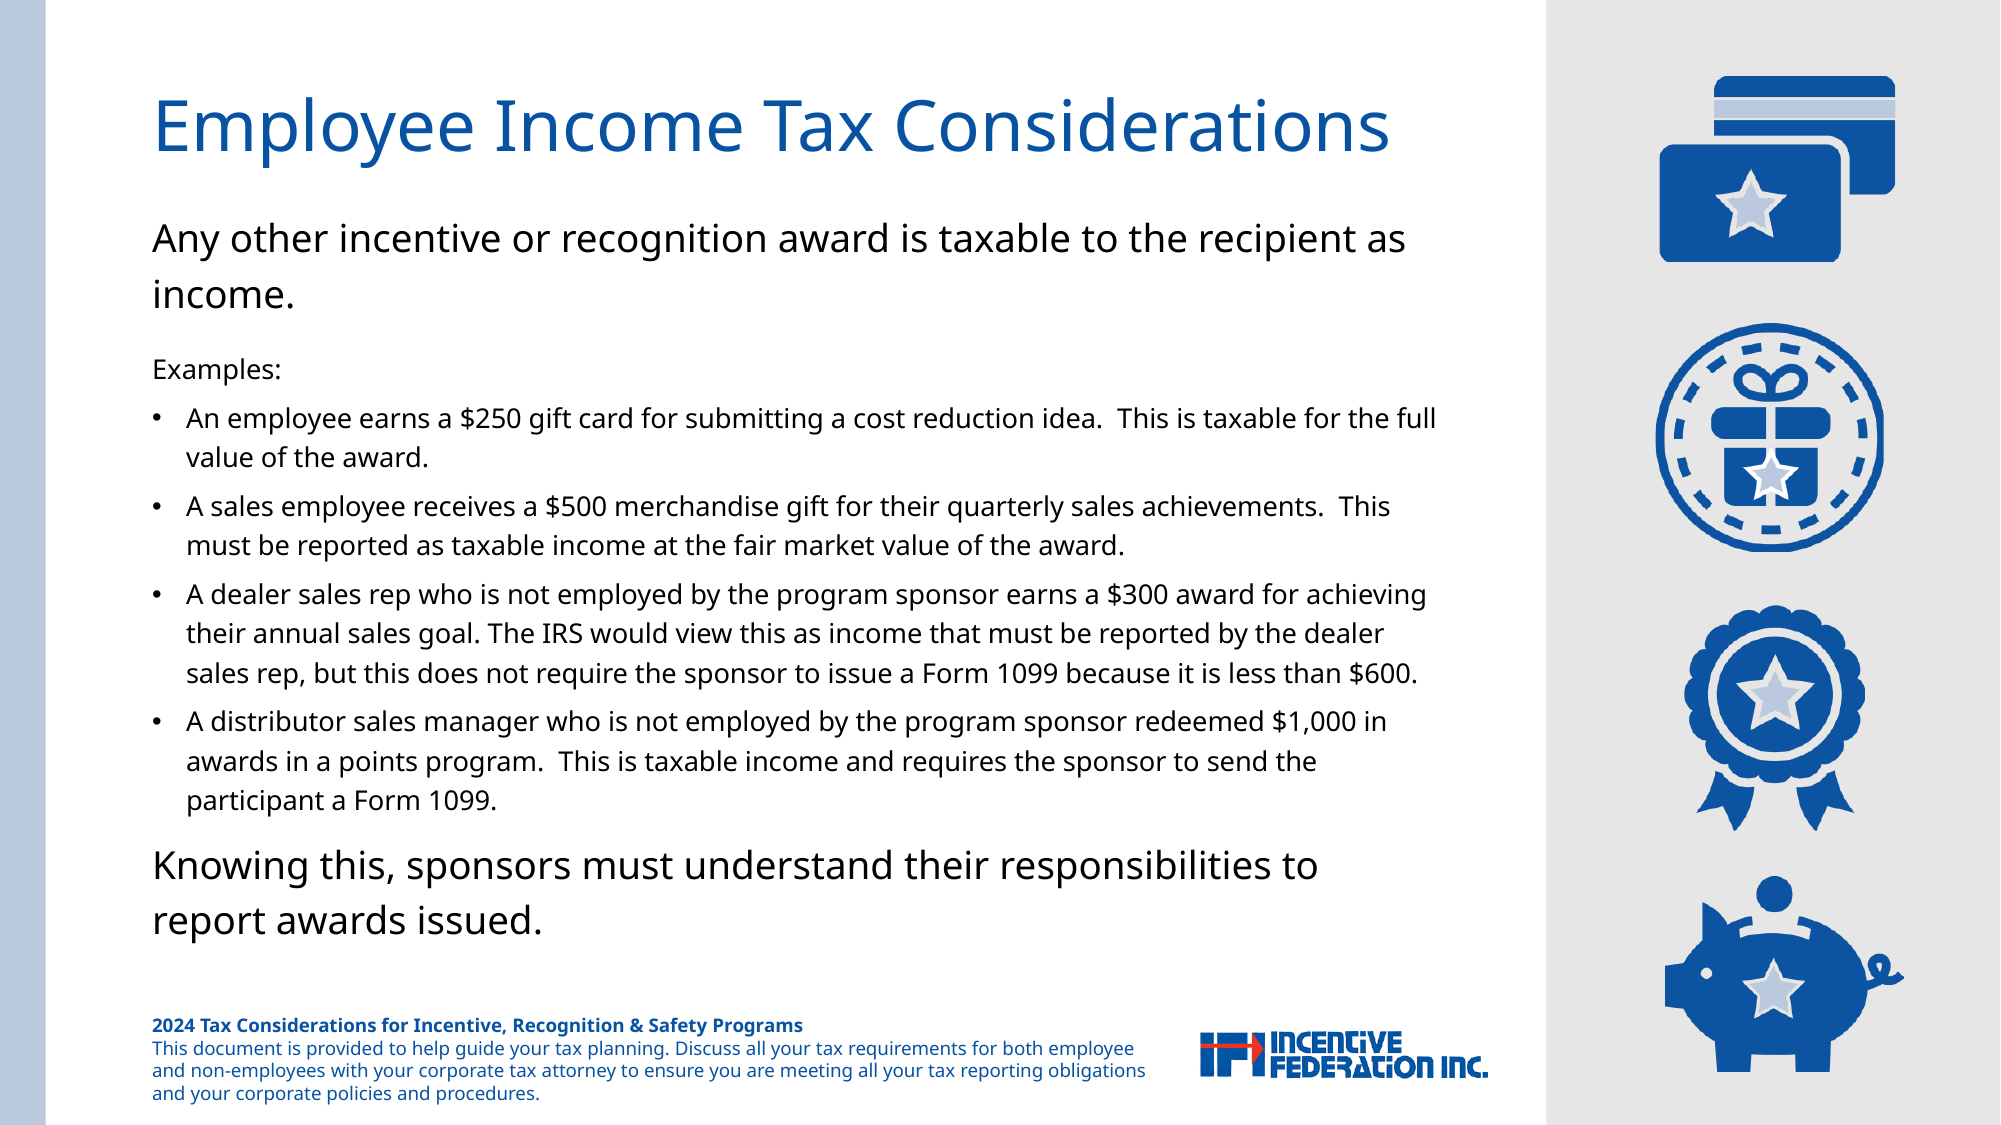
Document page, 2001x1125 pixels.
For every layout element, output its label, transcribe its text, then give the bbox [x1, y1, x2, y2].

picture [1684, 605, 1865, 831]
text_box Any other incentive or recognition award is taxable to the recipient as income. Examples: An employee earns a $250 gift card for submitting a cost reduction idea. This is taxable for the full value of the award. A sales employee receives a $500 merchandise gift for their quarterly sales achievements. This must be reported as taxable income at the fair market value of the award. A dealer sales rep who is not employed by the program sponsor earns a $300 award for achieving their annual sales goal. The IRS would view this as income that must be reported by the dealer sales rep, but this does not require the sponsor to issue a Form 1099 because it is less than $600. A distributor sales manager who is not employed by the program sponsor redeemed $1,000 in awards in a points program. This is taxable income and requires the sponsor to send the participant a Form 1099. Knowing this, sponsors must understand their responsibilities to report awards issued. [137, 245, 1455, 983]
text_box Employee Income Tax Considerations [137, 82, 1528, 245]
picture [1198, 1030, 1489, 1079]
picture [1664, 875, 1904, 1072]
text_box [0, 0, 47, 1125]
text_box [1545, 0, 2000, 1125]
picture [1659, 75, 1896, 262]
picture [1655, 323, 1884, 552]
text_box 2024 Tax Considerations for Incentive, Recognition & Safety Programs This document is provided to help guide your tax planning. Discuss all your tax requirements for both employee and non-employees with your corporate tax attorney to ensure you are meeting all your tax reporting obligations and your corporate policies and procedures. [137, 1006, 1181, 1112]
